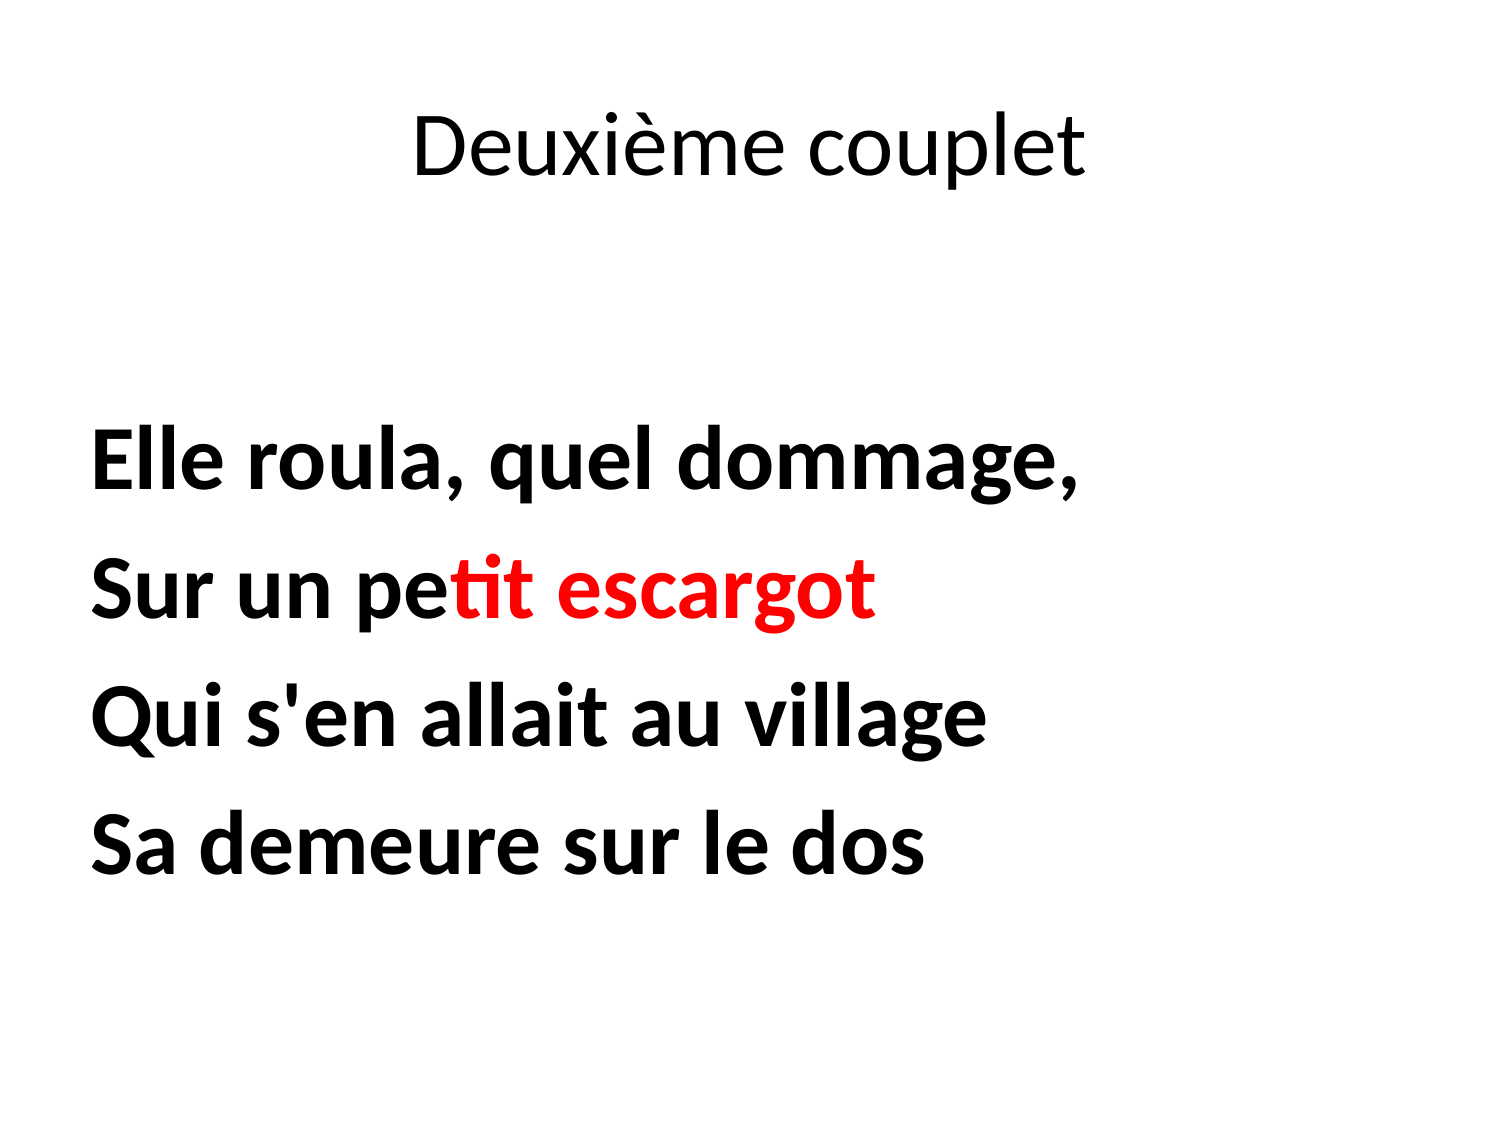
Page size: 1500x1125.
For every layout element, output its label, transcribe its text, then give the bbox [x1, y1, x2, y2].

list Elle roula, quel dommage, Sur un petit escargot Qui s'en allait au village Sa demeure sur le dos [75, 262, 1425, 1005]
title Deuxième couplet [75, 45, 1425, 233]
